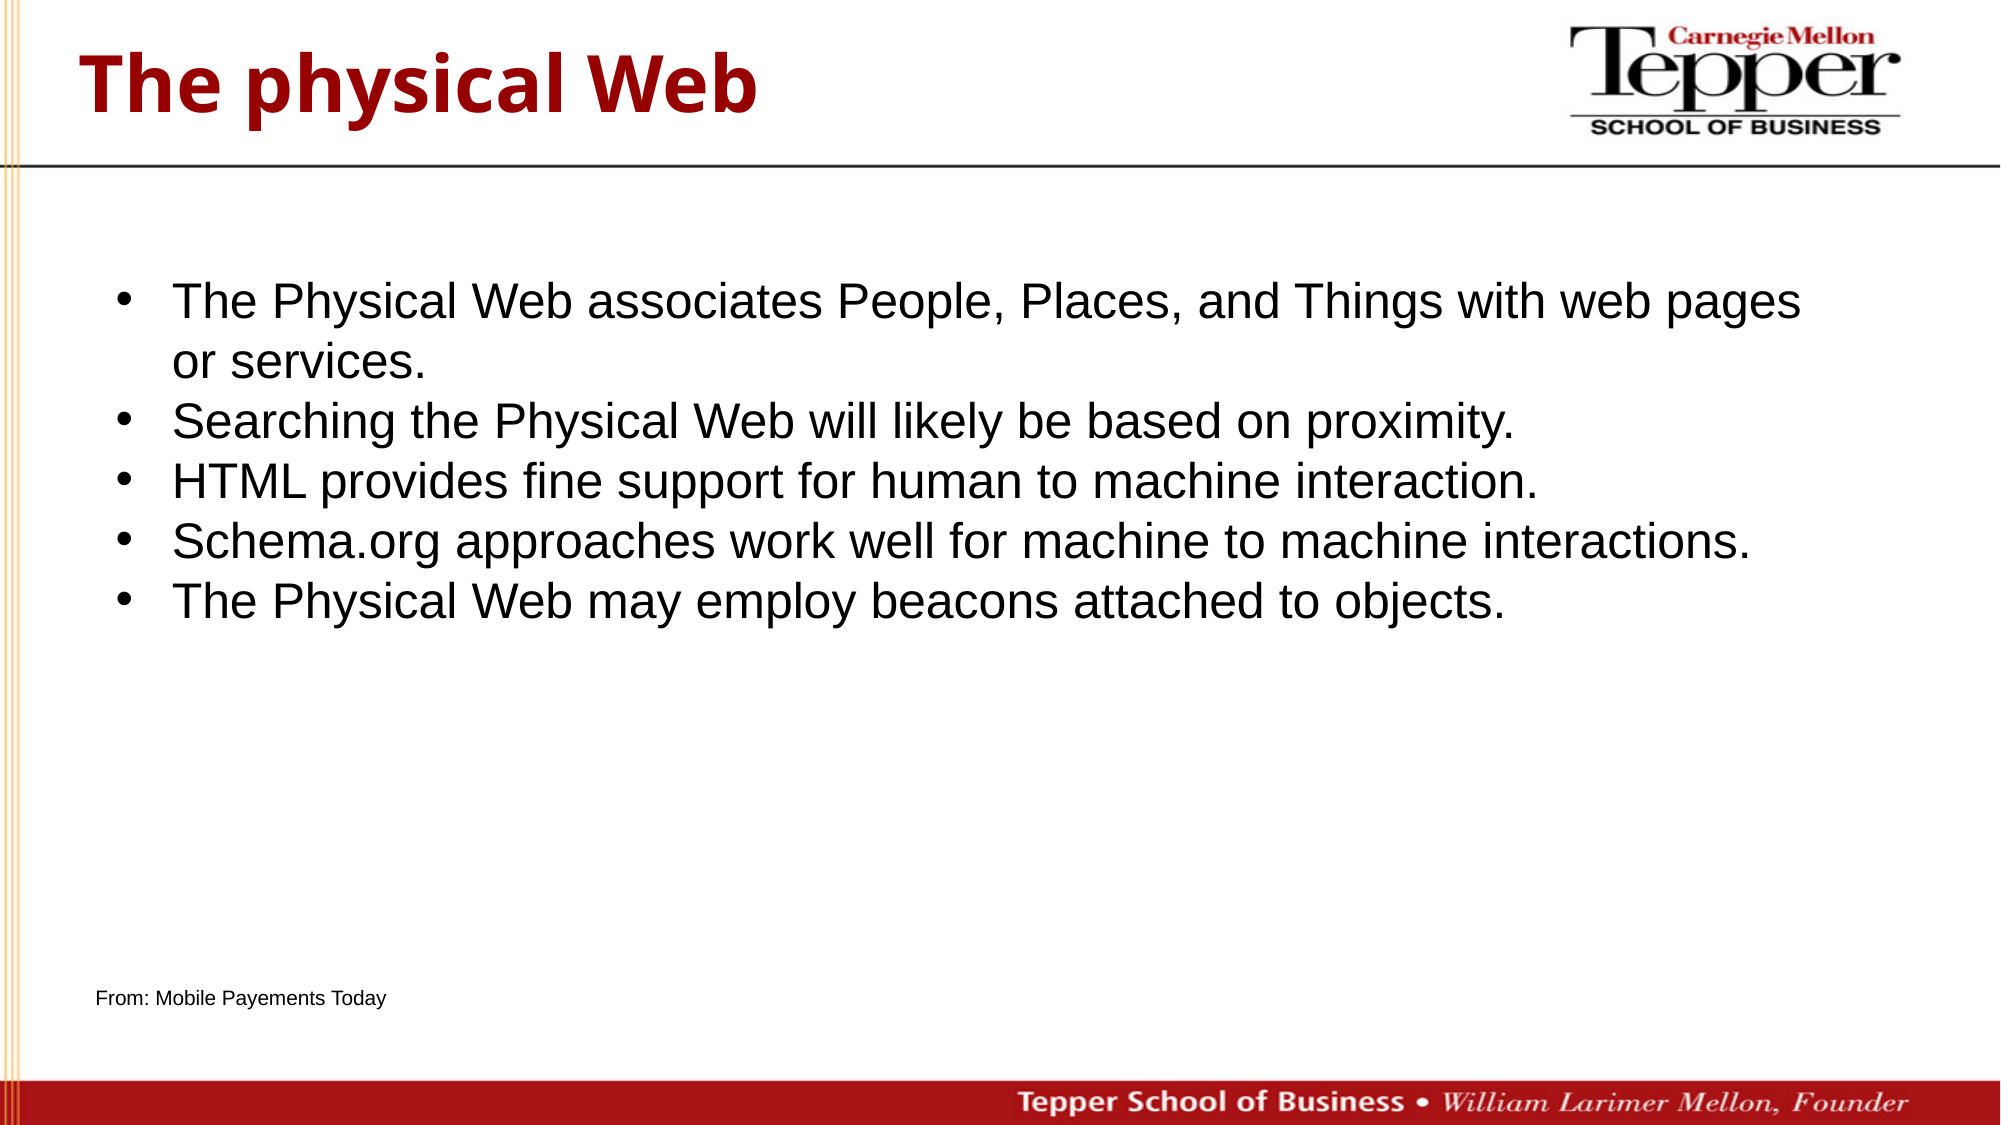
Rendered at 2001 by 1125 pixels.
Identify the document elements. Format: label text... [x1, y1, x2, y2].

text_box The physical Web [64, 25, 775, 231]
text_box The Physical Web associates People, Places, and Things with web pages or services. Searching the Physical Web will likely be based on proximity. HTML provides fine support for human to machine interaction. Schema.org approaches work well for machine to machine interactions. The Physical Web may employ beacons attached to objects. [100, 261, 1847, 736]
picture [0, 0, 2001, 1125]
text_box From: Mobile Payements Today [80, 977, 402, 1108]
